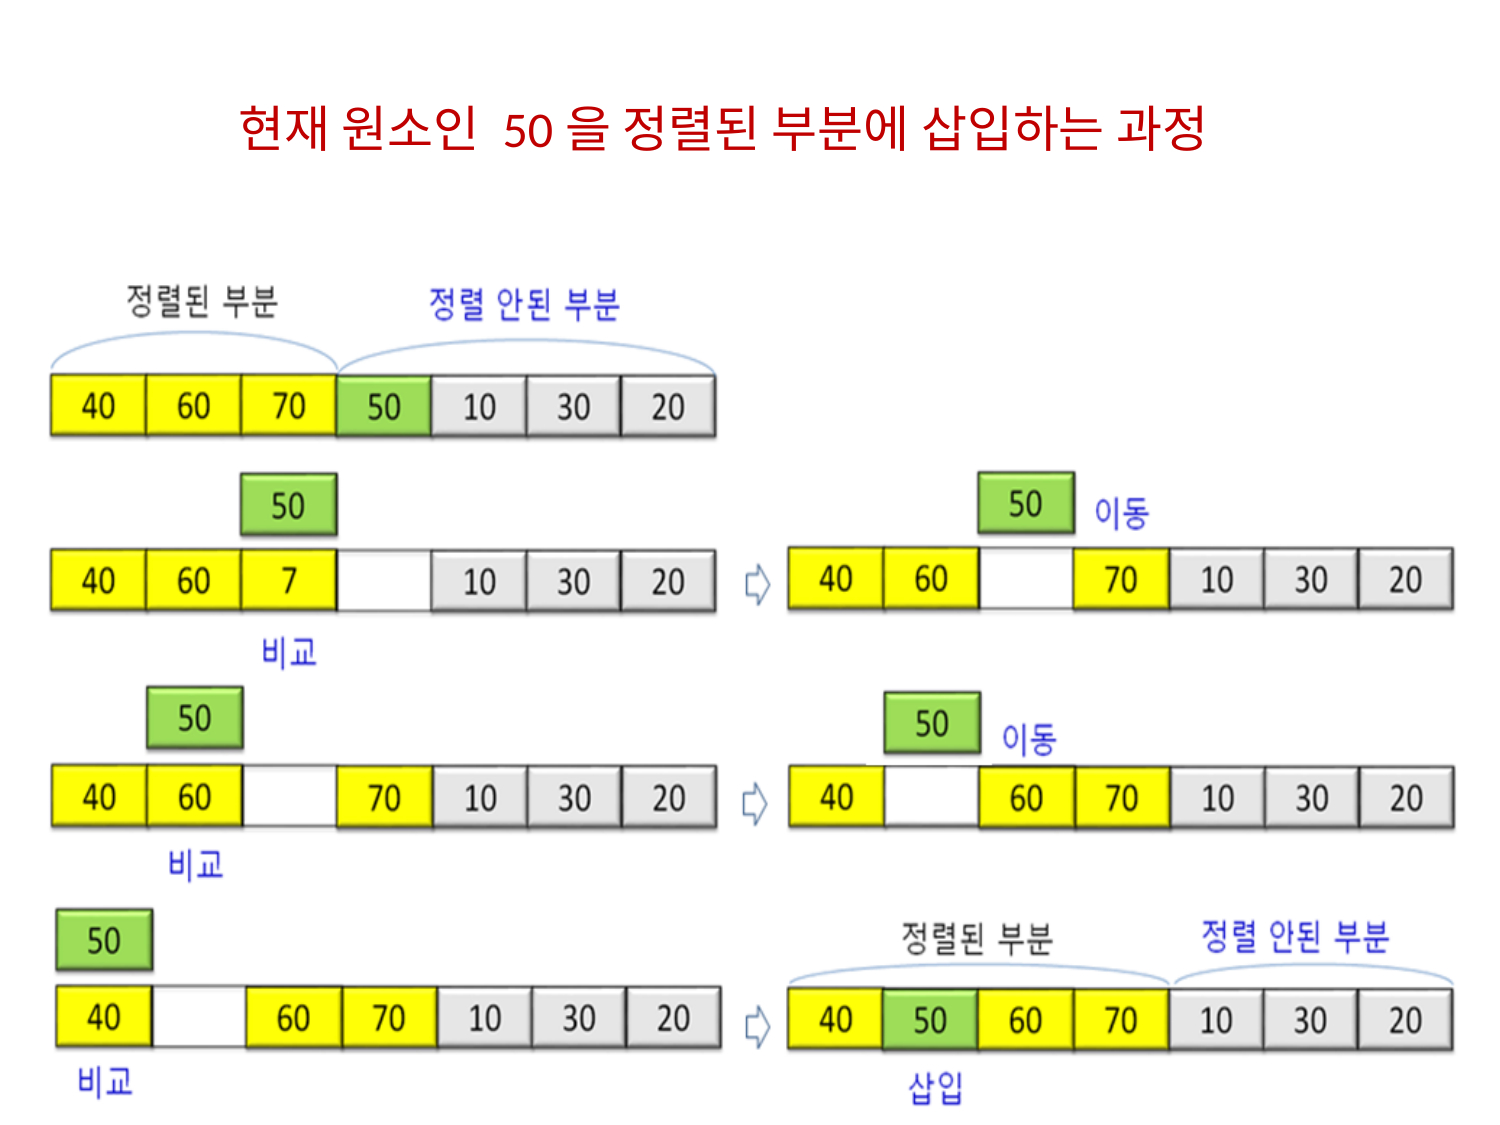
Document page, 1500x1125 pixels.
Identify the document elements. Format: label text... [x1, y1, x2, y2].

picture [29, 259, 1463, 1125]
text_box 현재 원소인 50을 정렬된 부분에 삽입하는 과정 [223, 90, 1296, 165]
